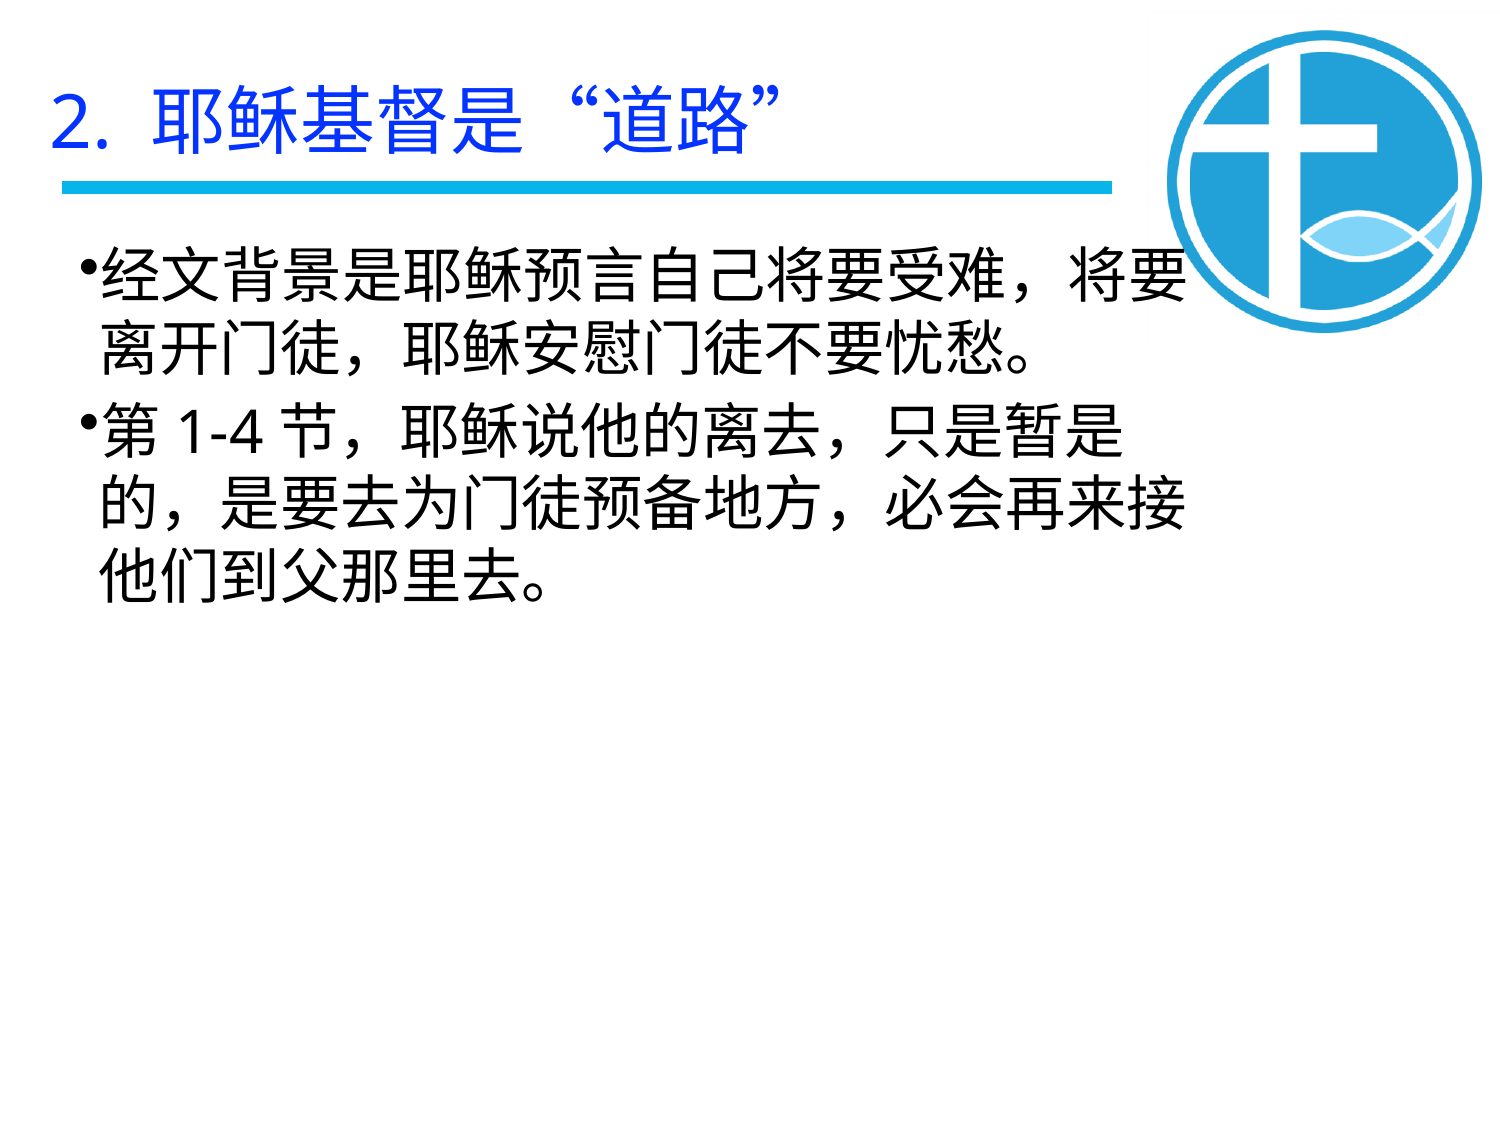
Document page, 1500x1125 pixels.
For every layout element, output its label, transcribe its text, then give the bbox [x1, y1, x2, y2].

text_box 经文背景是耶稣预言自己将要受难，将要离开门徒，耶稣安慰门徒不要忧愁。 第1-4节，耶稣说他的离去，只是暂是的，是要去为门徒预备地方，必会再来接他们到父那里去。 [71, 230, 1219, 618]
text_box 2. 耶稣基督是“道路” [42, 76, 1281, 173]
picture [1148, 12, 1500, 350]
